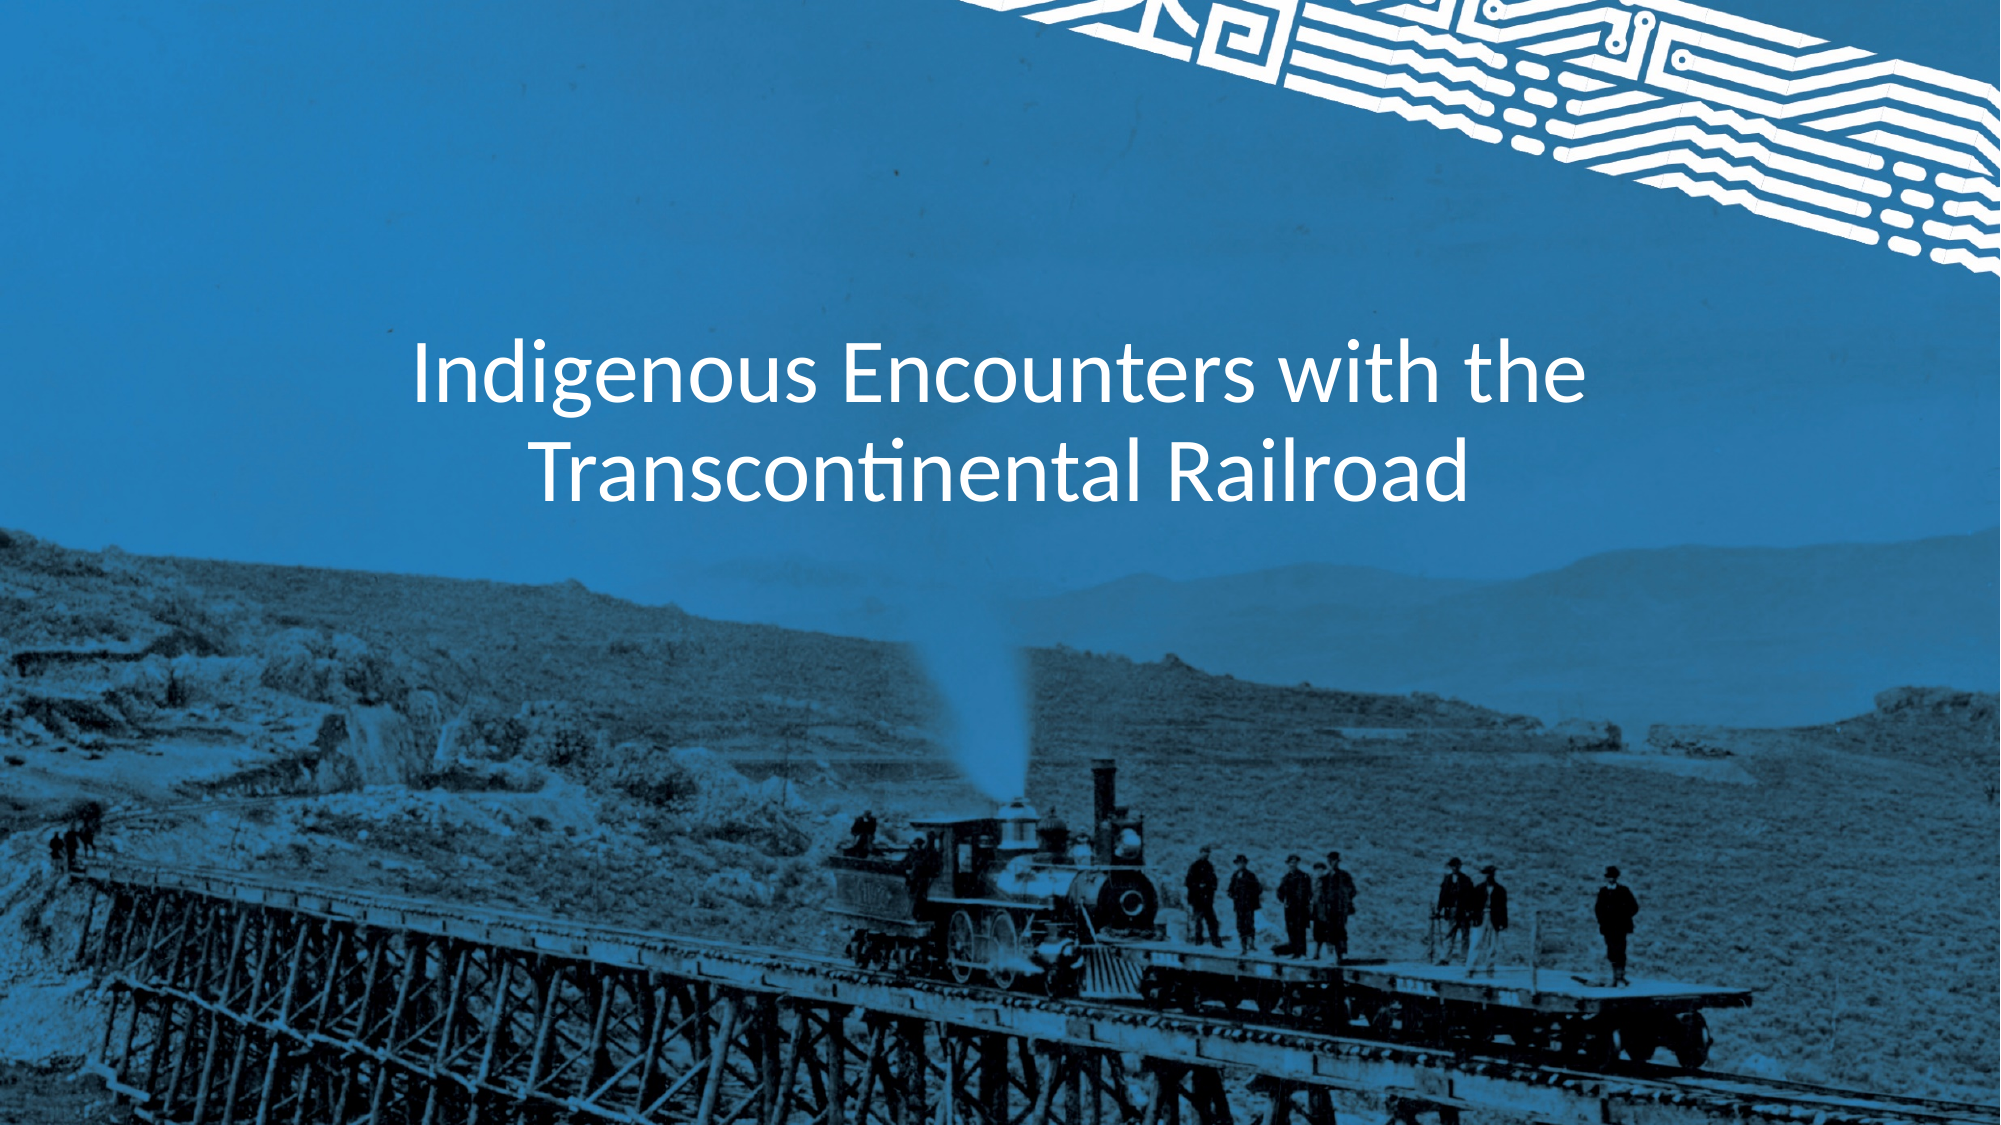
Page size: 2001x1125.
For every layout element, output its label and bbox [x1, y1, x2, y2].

list [0, 0, 2000, 1125]
